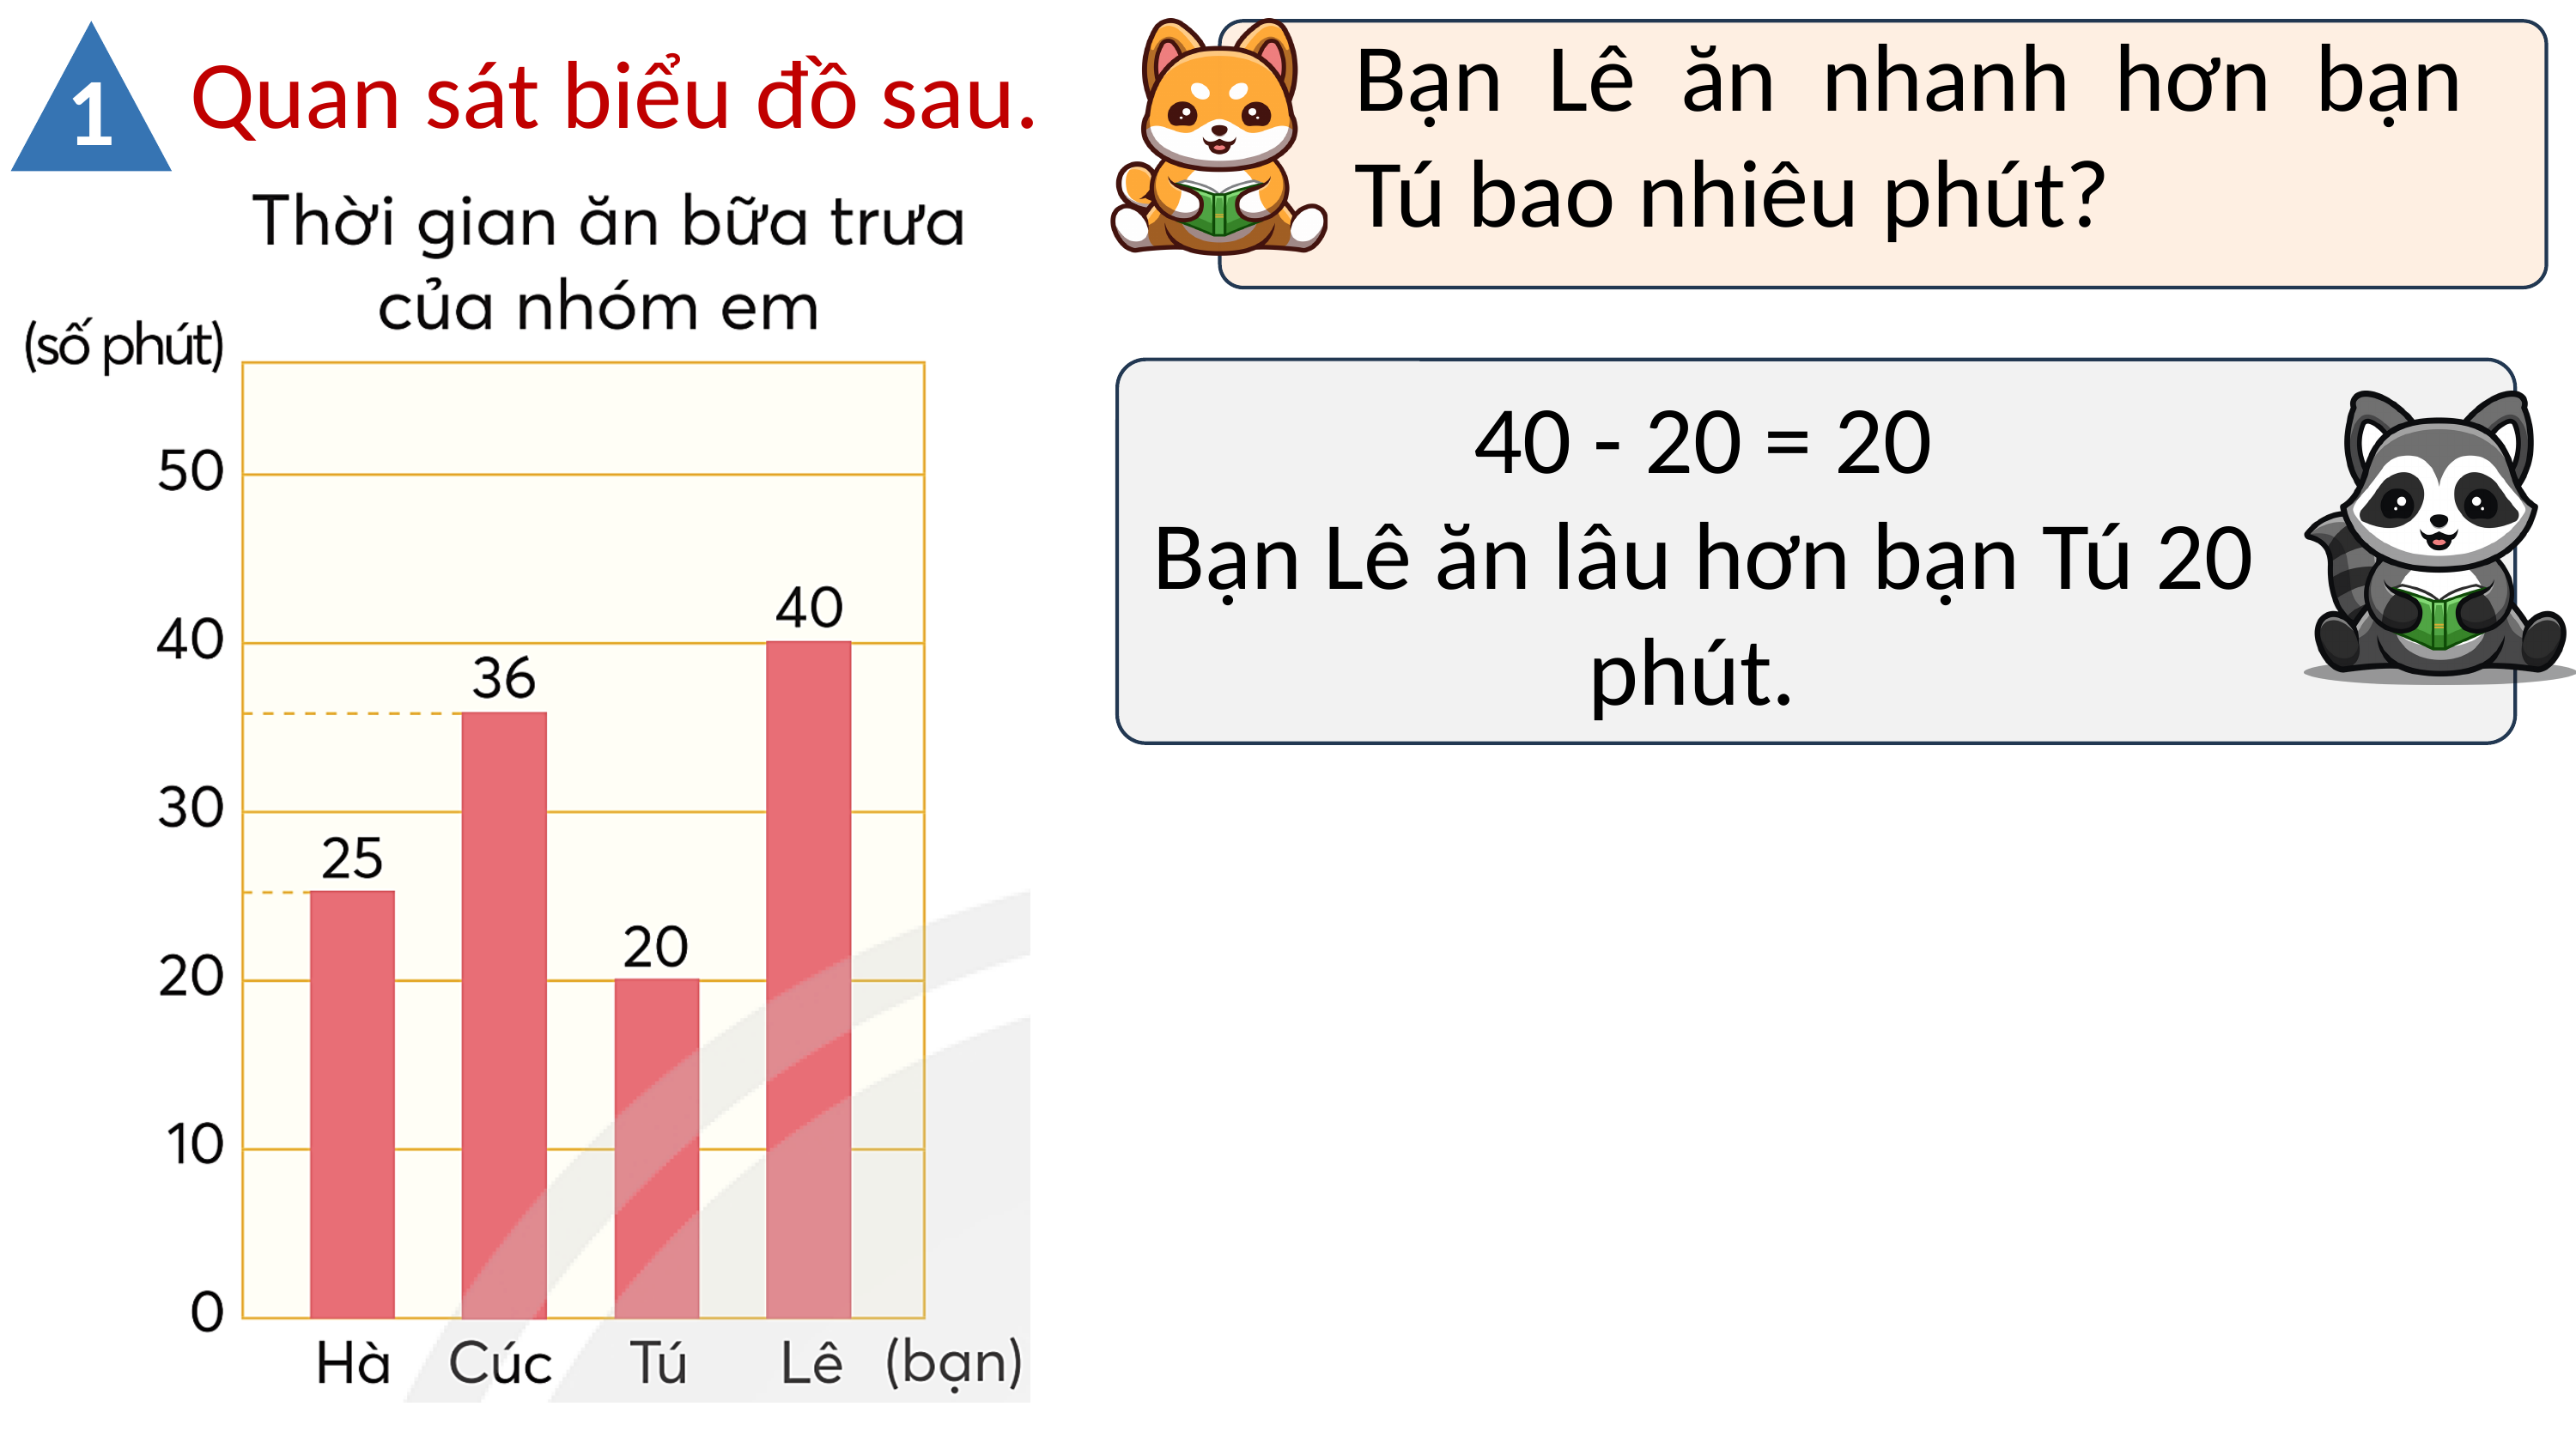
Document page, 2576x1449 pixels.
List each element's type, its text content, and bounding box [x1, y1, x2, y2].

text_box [10, 183, 1031, 1404]
text_box Quan sát biểu đồ sau. [177, 25, 1107, 155]
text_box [1116, 359, 2576, 743]
text_box 1 [9, 19, 173, 173]
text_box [1110, 8, 2547, 288]
